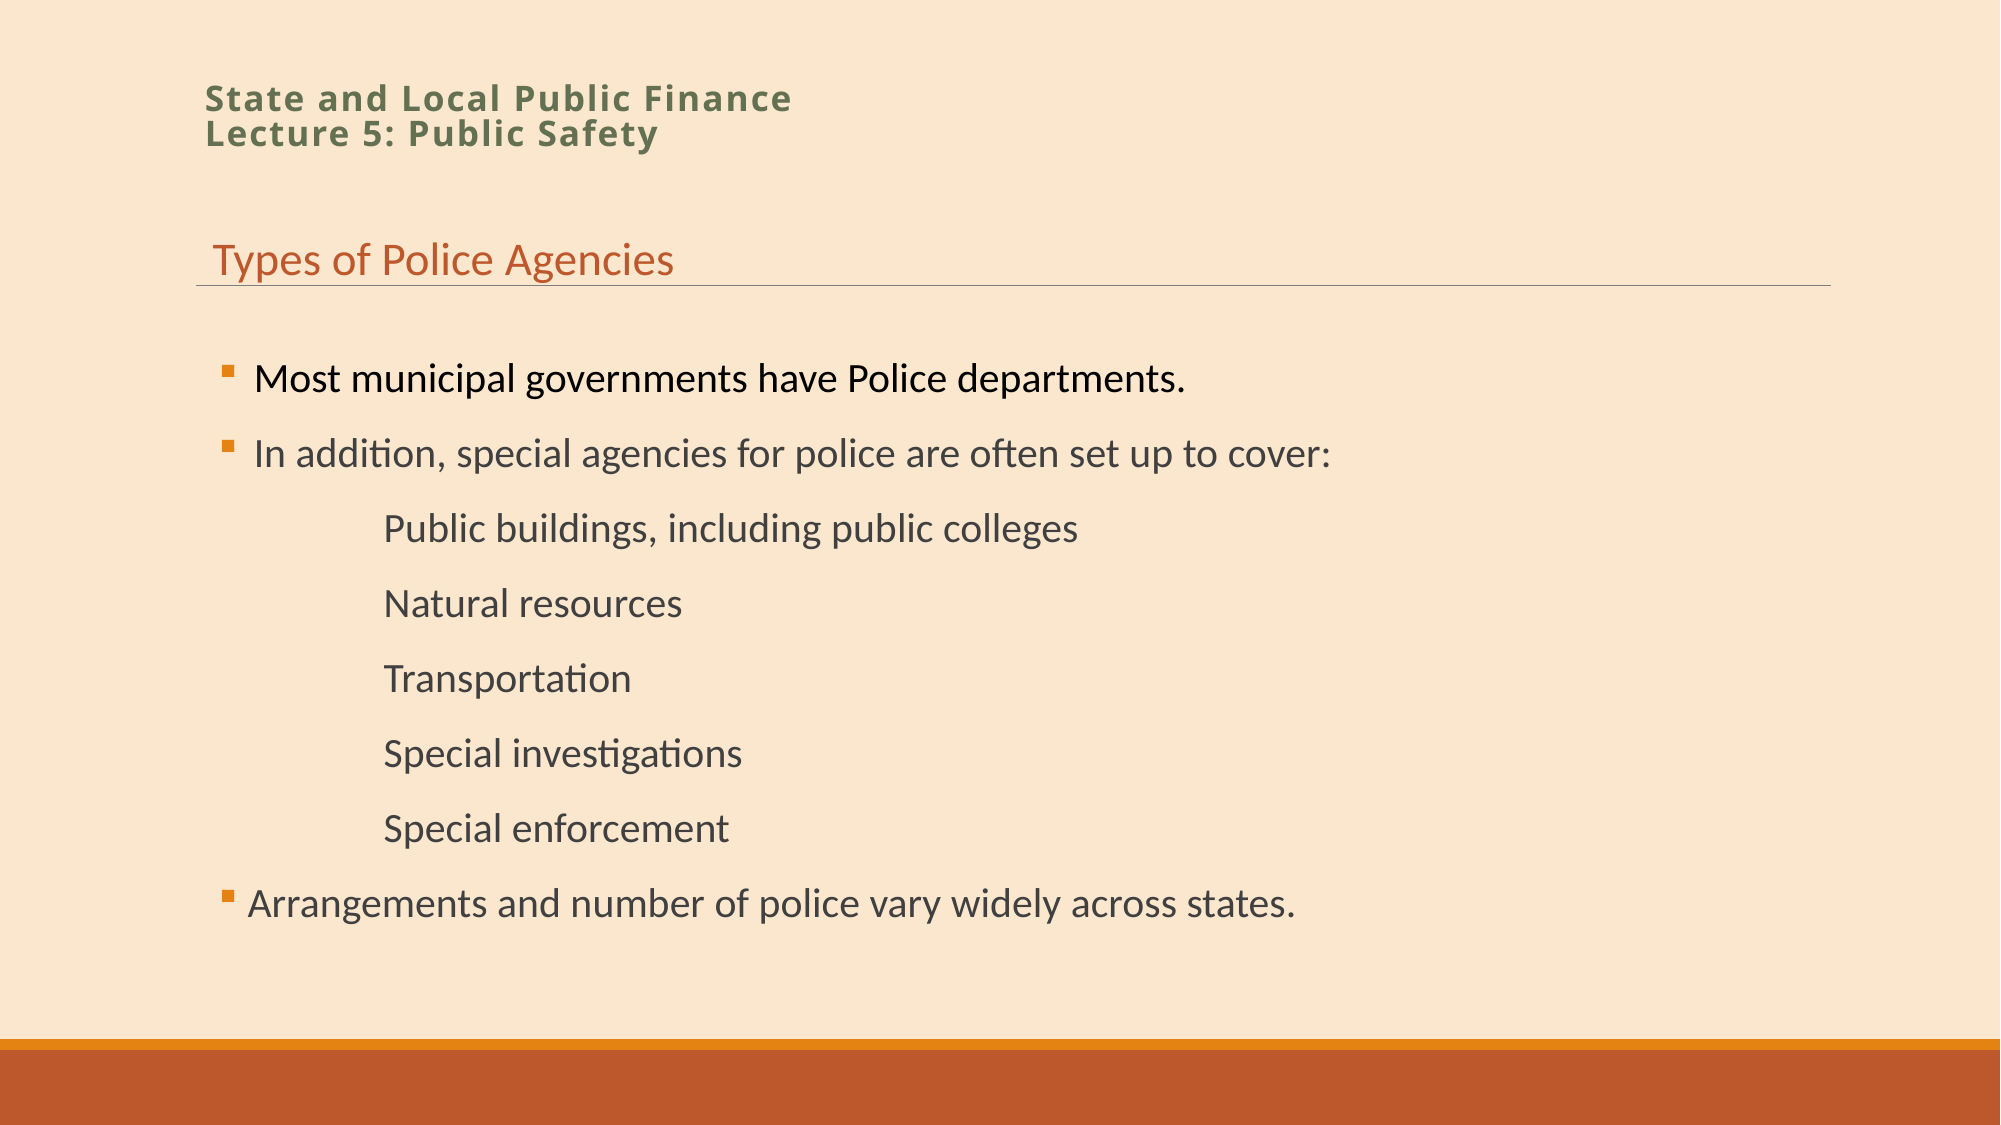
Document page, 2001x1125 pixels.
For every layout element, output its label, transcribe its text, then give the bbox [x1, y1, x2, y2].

text_box Types of Police Agencies [183, 227, 691, 293]
list Most municipal governments have Police departments. In addition, special agencies for police are often set up to cover: Public buildings, including public colleges Natural resources Transportation Special investigations Special enforcement Arrangements and number of police vary widely across states. [218, 293, 1818, 1017]
title State and Local Public Finance Lecture 5: Public Safety [189, 11, 1350, 162]
